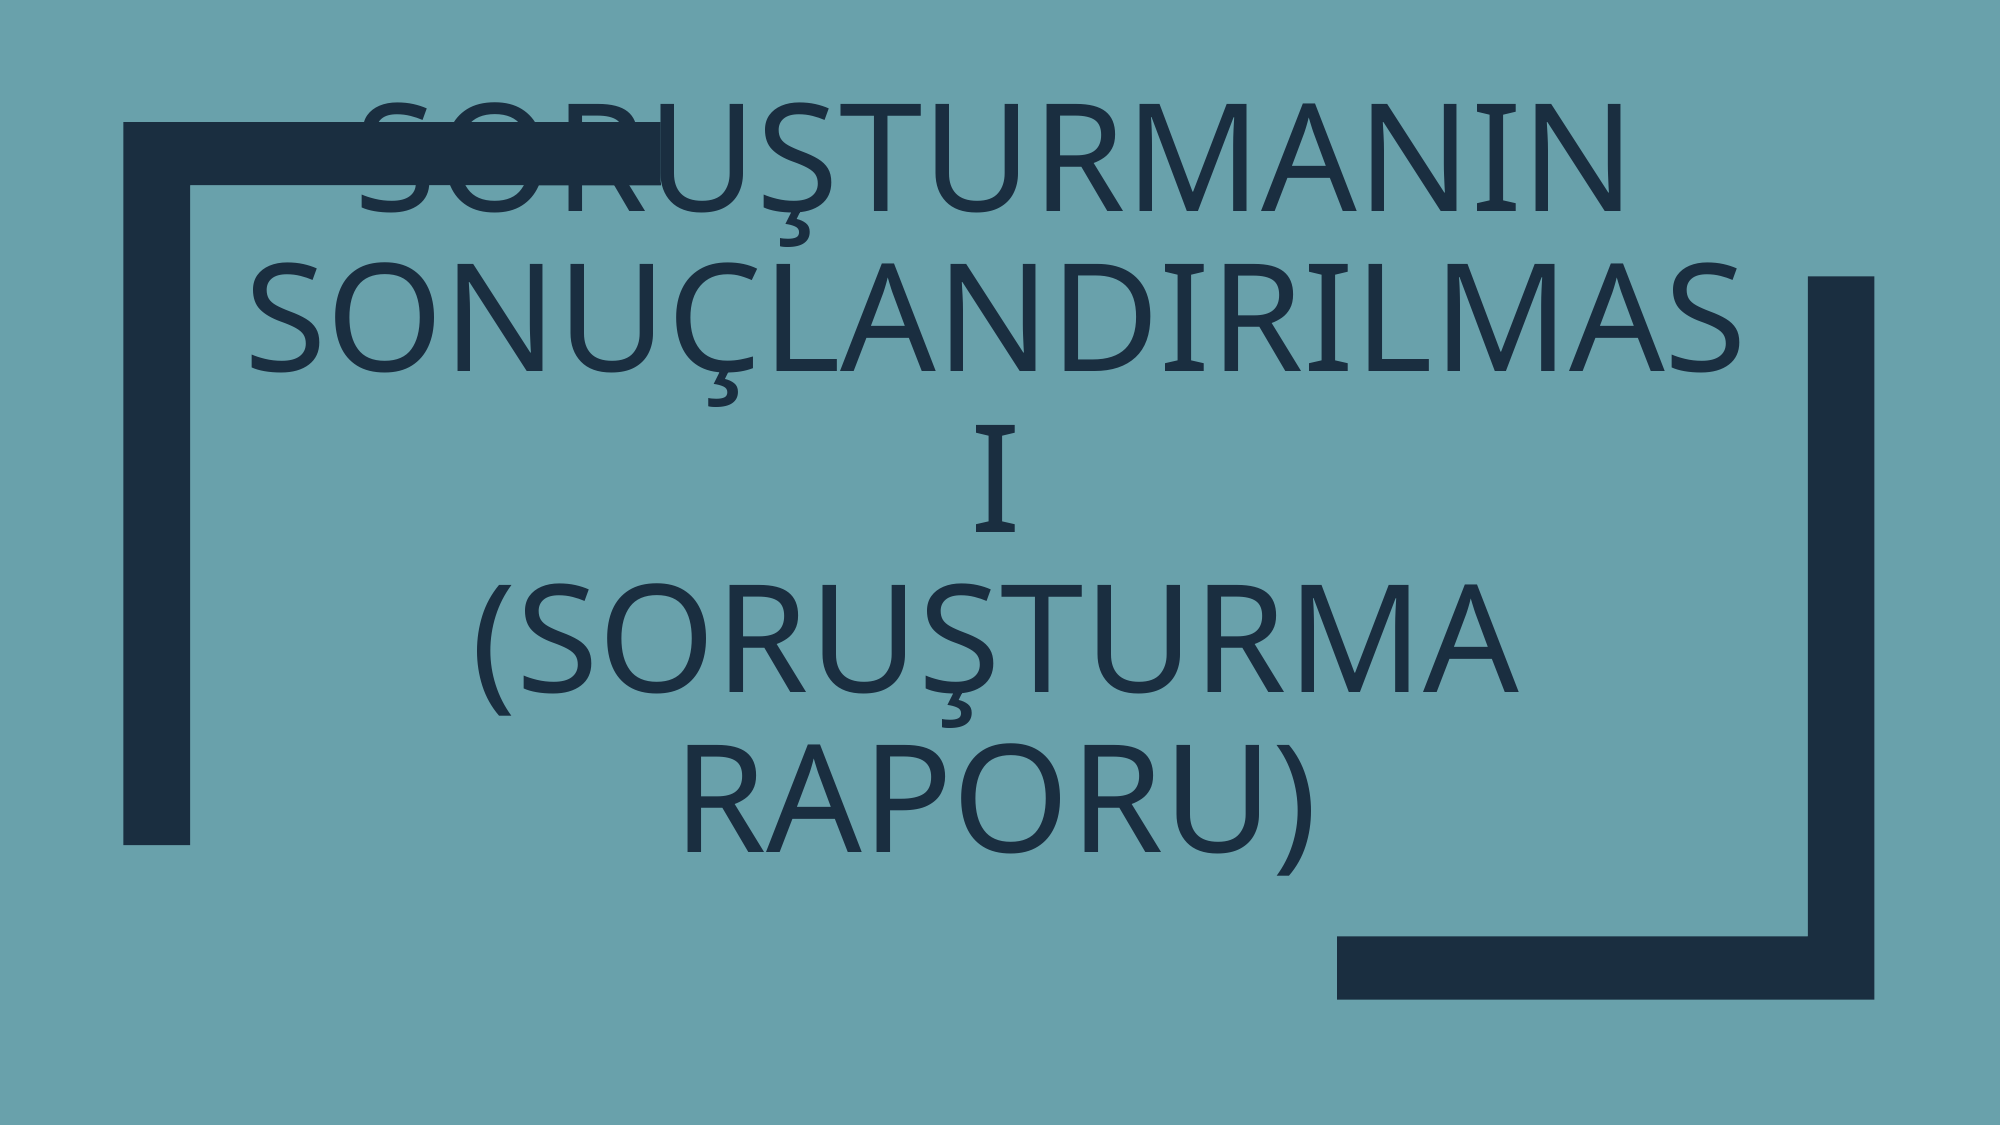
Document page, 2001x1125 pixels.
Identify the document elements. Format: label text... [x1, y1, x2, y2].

title Soruşturmanın Sonuçlandırılması (Soruşturma Raporu) [221, 432, 1770, 892]
